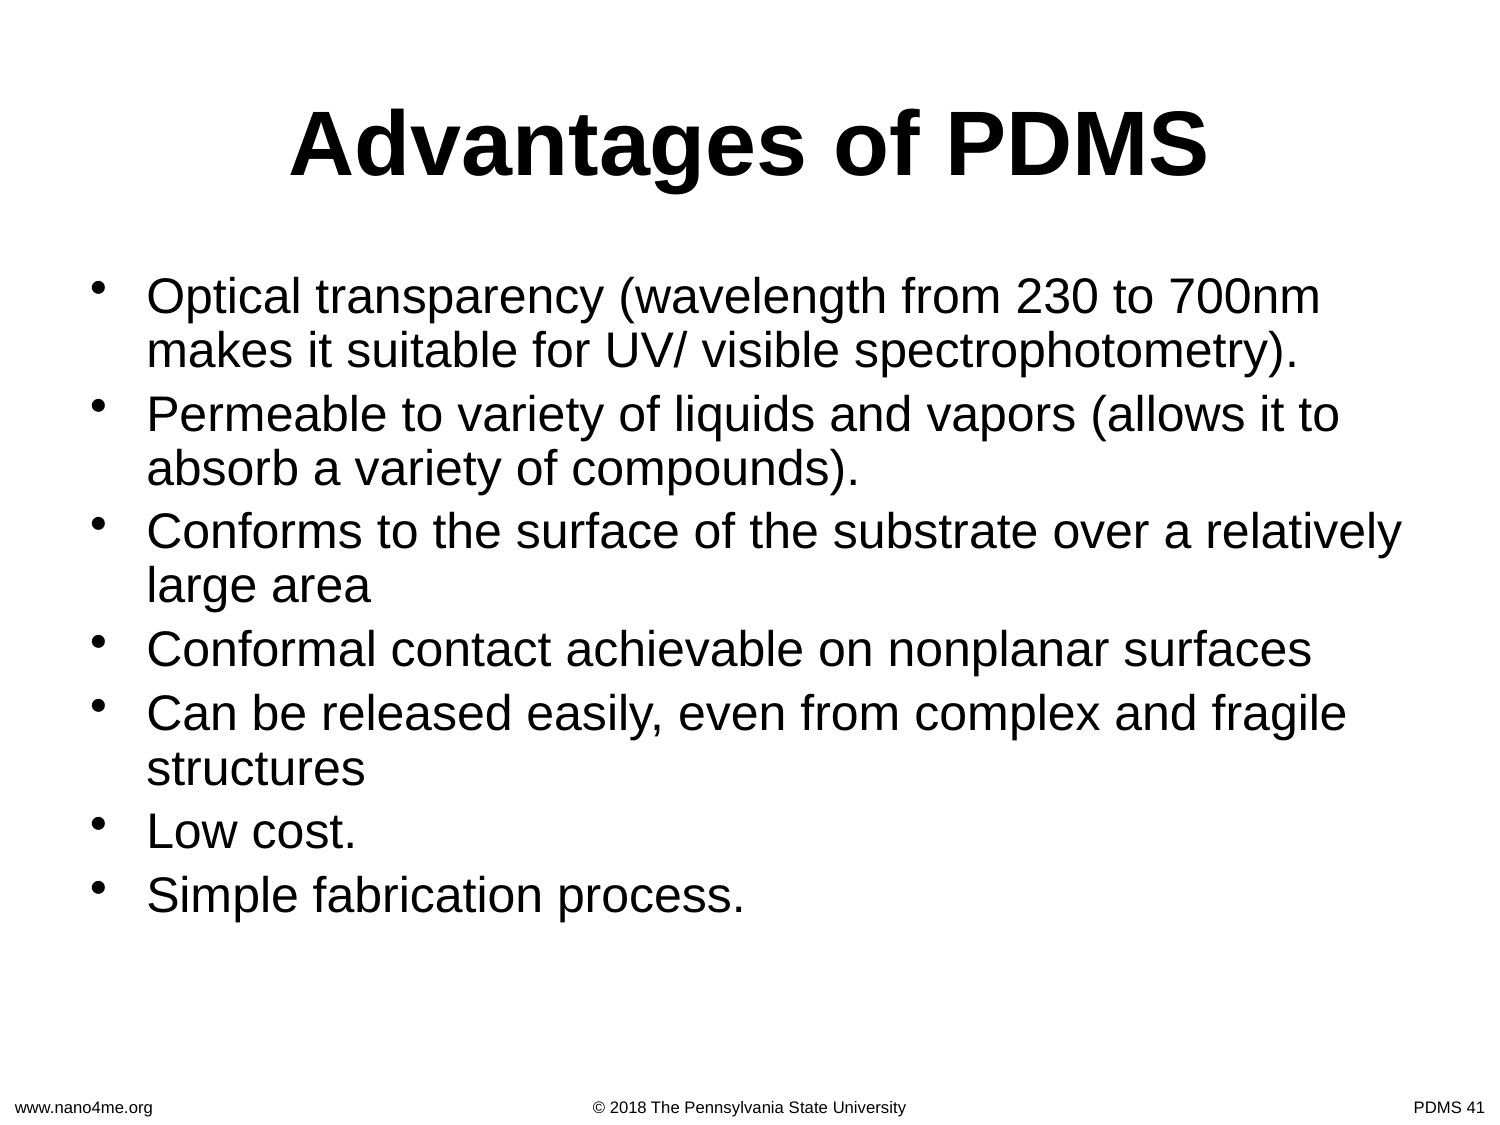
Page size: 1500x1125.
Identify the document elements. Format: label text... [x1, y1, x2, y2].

title Advantages of PDMS [75, 45, 1425, 233]
list Optical transparency (wavelength from 230 to 700nm makes it suitable for UV/ visible spectrophotometry). Permeable to variety of liquids and vapors (allows it to absorb a variety of compounds). Conforms to the surface of the substrate over a relatively large area Conformal contact achievable on nonplanar surfaces Can be released easily, even from complex and fragile structures Low cost. Simple fabrication process. [75, 262, 1425, 863]
